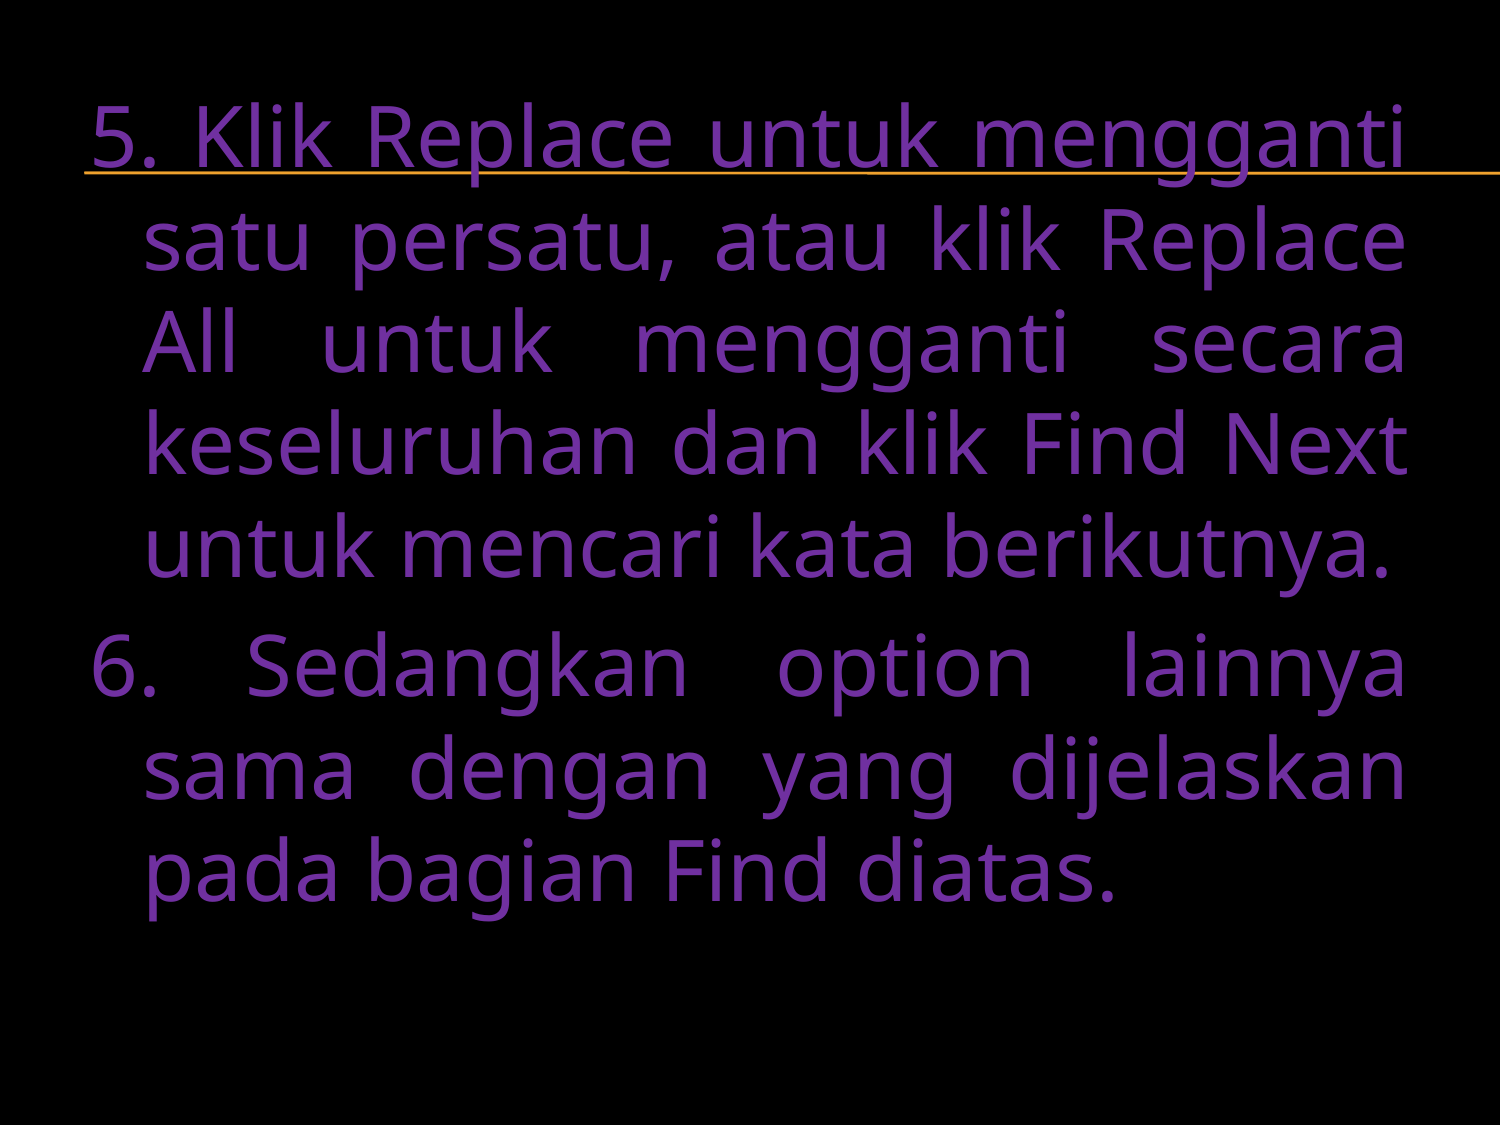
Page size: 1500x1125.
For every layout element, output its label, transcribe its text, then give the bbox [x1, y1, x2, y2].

list 5. Klik Replace untuk mengganti satu persatu, atau klik Replace All untuk mengganti secara keseluruhan dan klik Find Next untuk mencari kata berikutnya. 6. Sedangkan option lainnya sama dengan yang dijelaskan pada bagian Find diatas. [75, 75, 1425, 1005]
